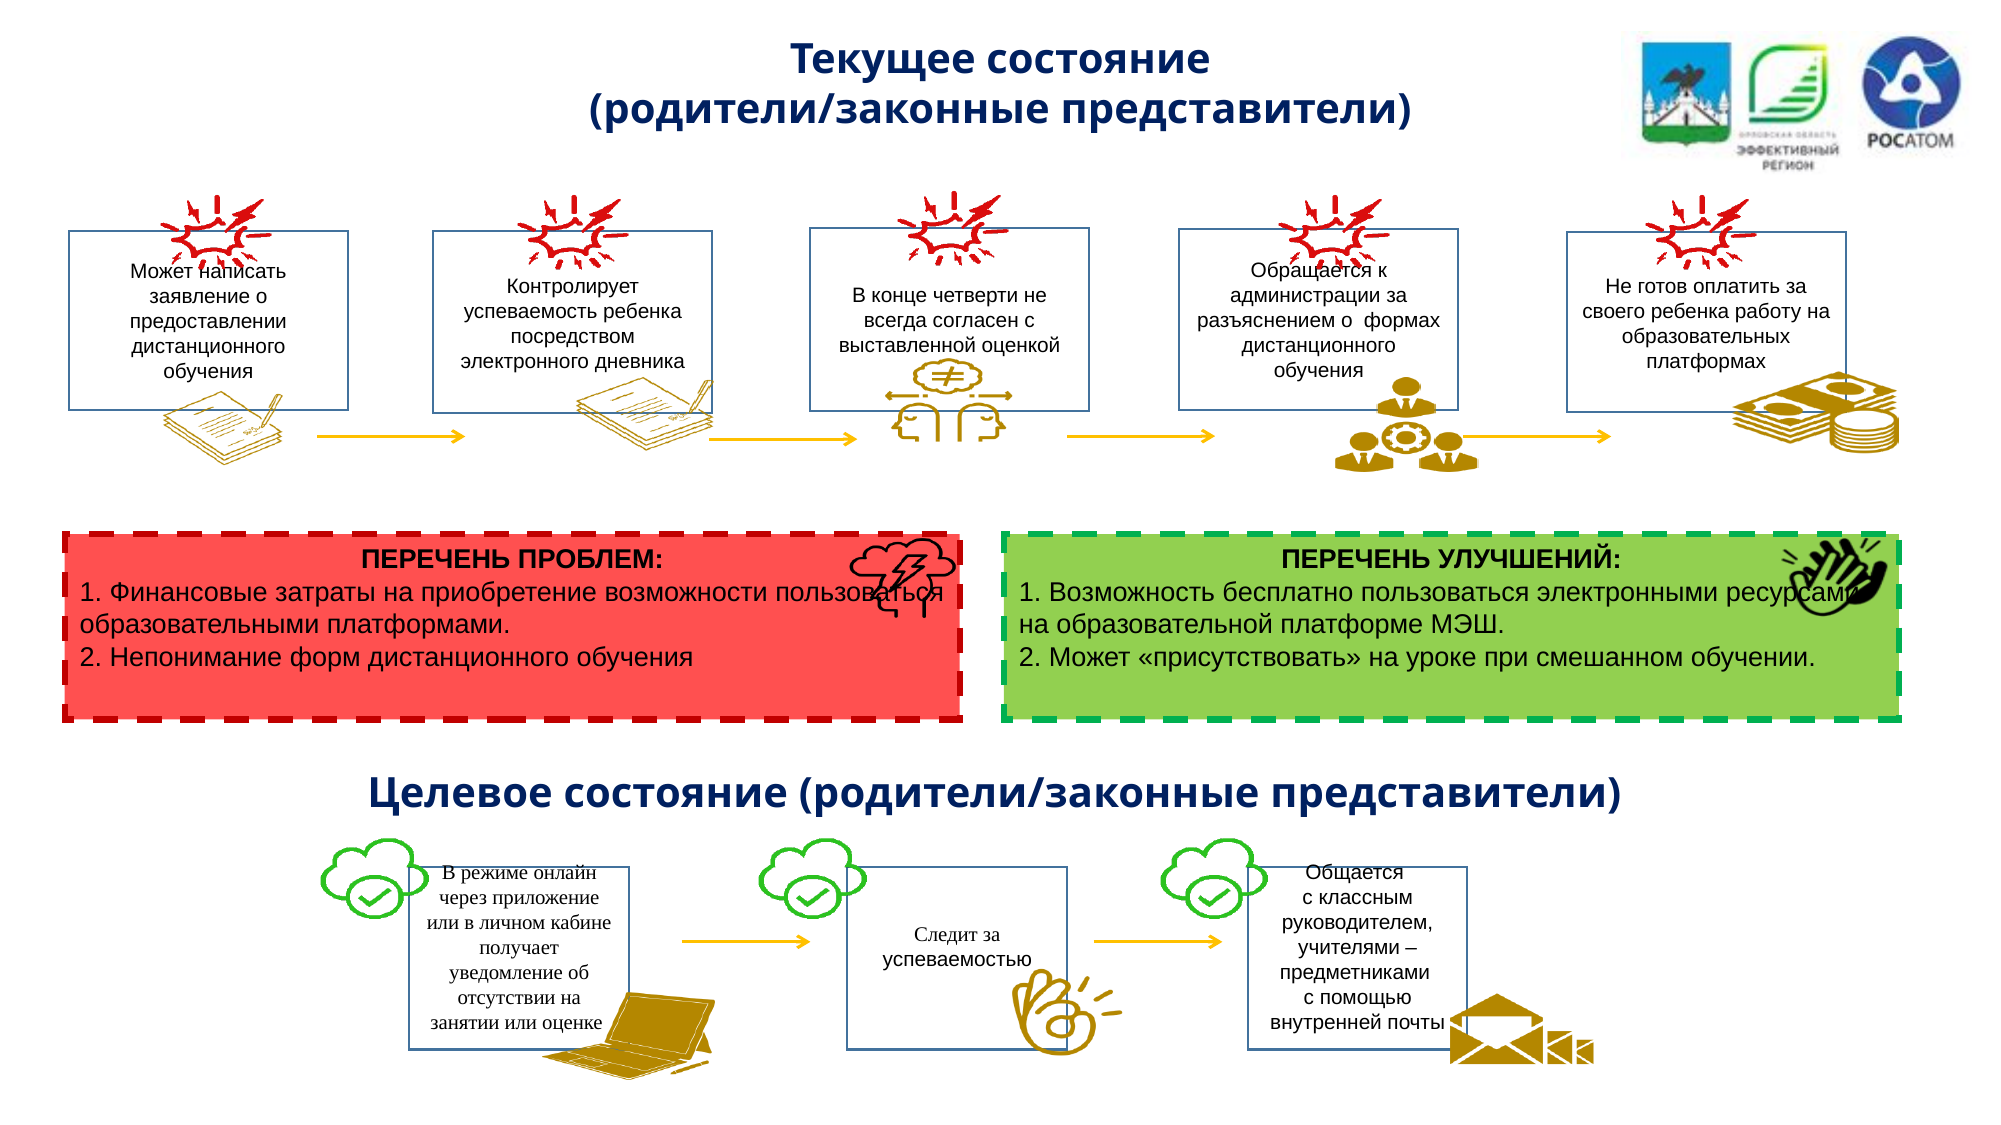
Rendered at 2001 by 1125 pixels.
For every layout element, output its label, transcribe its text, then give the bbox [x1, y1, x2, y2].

text_box Целевое состояние (родители/законные представители) [0, 756, 2000, 807]
picture [1621, 31, 1989, 182]
picture [157, 381, 290, 472]
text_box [1003, 534, 1899, 720]
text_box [318, 836, 1601, 1104]
text_box Текущее состояние (родители/законные представители) [116, 23, 1895, 74]
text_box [64, 534, 960, 720]
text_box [68, 186, 1899, 472]
